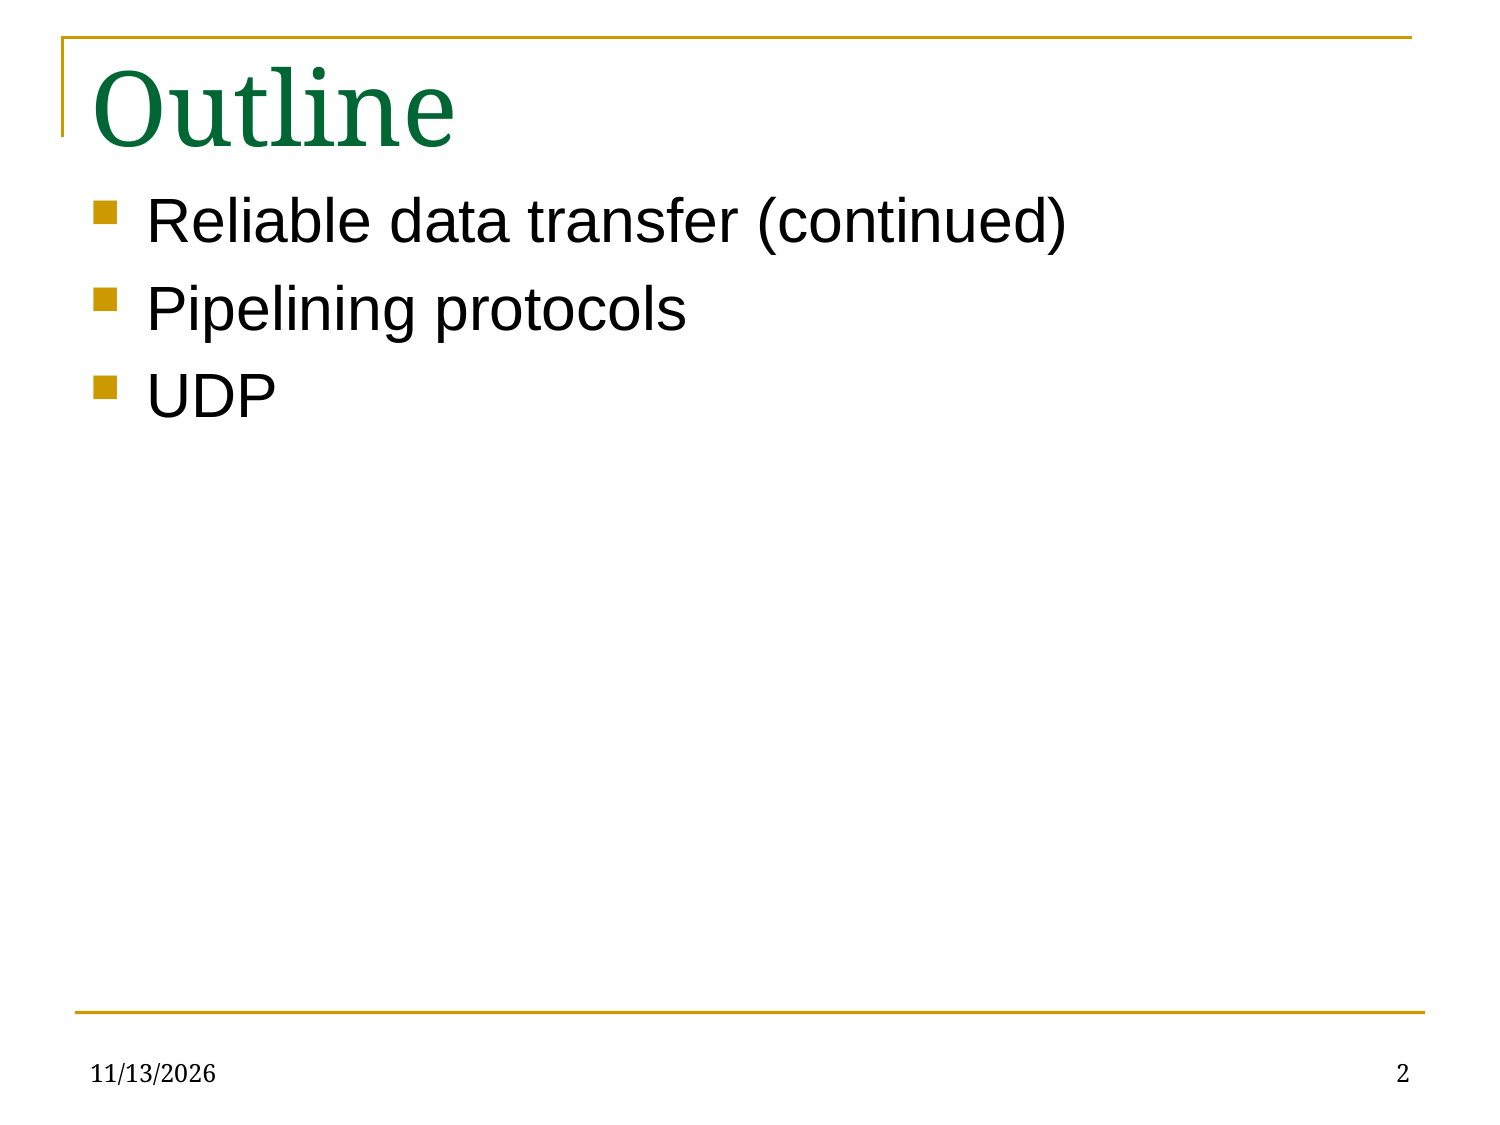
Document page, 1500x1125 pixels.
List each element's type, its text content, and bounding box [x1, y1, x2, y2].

title Outline [75, 45, 1425, 165]
slide_number 2 [1074, 1023, 1426, 1100]
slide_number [74, 1023, 426, 1100]
list Reliable data transfer (continued) Pipelining protocols UDP [75, 172, 1500, 1006]
